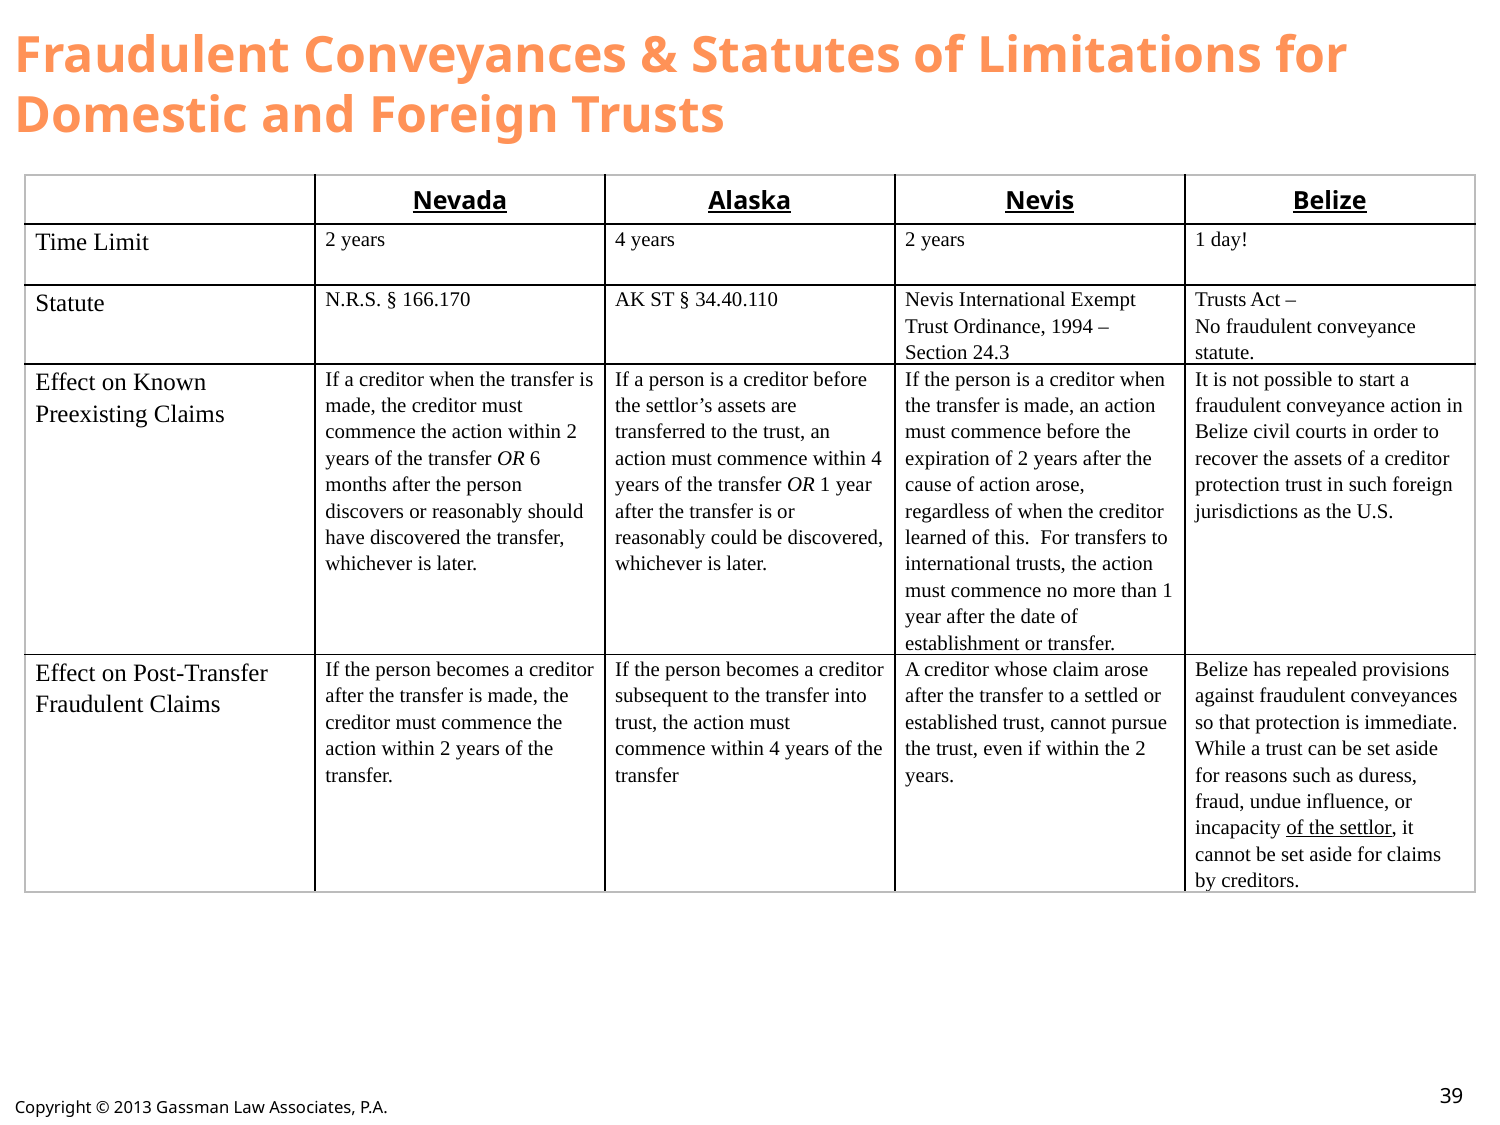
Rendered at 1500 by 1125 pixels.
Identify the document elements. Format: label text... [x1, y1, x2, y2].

table_cell 2 years [896, 225, 1184, 284]
table_header Nevada [316, 176, 604, 223]
table_cell Statute [26, 286, 314, 363]
table_header Alaska [606, 176, 894, 223]
table_cell 1 day! [1186, 225, 1474, 284]
text_box Copyright © 2013 Gassman Law Associates, P.A. [0, 1089, 1288, 1125]
table_cell Nevis International Exempt Trust Ordinance, 1994 – Section 24.3 [896, 286, 1184, 363]
table_cell 4 years [606, 225, 894, 284]
table_cell AK ST § 34.40.110 [606, 286, 894, 363]
table_cell If the person becomes a creditor subsequent to the transfer into trust, the action must commence within 4 years of the transfer [606, 655, 894, 891]
table_header Nevis [896, 176, 1184, 223]
table_header [26, 176, 314, 223]
table_cell Effect on Post-Transfer Fraudulent Claims [26, 655, 314, 891]
table_cell Belize has repealed provisions against fraudulent conveyances so that protection is immediate. While a trust can be set aside for reasons such as duress, fraud, undue influence, or incapacity of the settlor, it cannot be set aside for claims by creditors. [1186, 655, 1474, 891]
table_cell Trusts Act – No fraudulent conveyance statute. [1186, 286, 1474, 363]
table_cell If a person is a creditor before the settlor’s assets are transferred to the trust, an action must commence within 4 years of the transfer OR 1 year after the transfer is or reasonably could be discovered, whichever is later. [606, 365, 894, 654]
table_cell Effect on Known Preexisting Claims [26, 365, 314, 654]
text_box 39 [1424, 1074, 1500, 1125]
table_cell If the person becomes a creditor after the transfer is made, the creditor must commence the action within 2 years of the transfer. [316, 655, 604, 891]
table_cell If a creditor when the transfer is made, the creditor must commence the action within 2 years of the transfer OR 6 months after the person discovers or reasonably should have discovered the transfer, whichever is later. [316, 365, 604, 654]
table_cell A creditor whose claim arose after the transfer to a settled or established trust, cannot pursue the trust, even if within the 2 years. [896, 655, 1184, 891]
table_cell It is not possible to start a fraudulent conveyance action in Belize civil courts in order to recover the assets of a creditor protection trust in such foreign jurisdictions as the U.S. [1186, 365, 1474, 654]
table_cell Time Limit [26, 225, 314, 284]
table_cell N.R.S. § 166.170 [316, 286, 604, 363]
table_header Belize [1186, 176, 1474, 223]
table_cell If the person is a creditor when the transfer is made, an action must commence before the expiration of 2 years after the cause of action arose, regardless of when the creditor learned of this. For transfers to international trusts, the action must commence no more than 1 year after the date of establishment or transfer. [896, 365, 1184, 654]
title Fraudulent Conveyances & Statutes of Limitations for Domestic and Foreign Trusts [0, 0, 1500, 150]
table_cell 2 years [316, 225, 604, 284]
